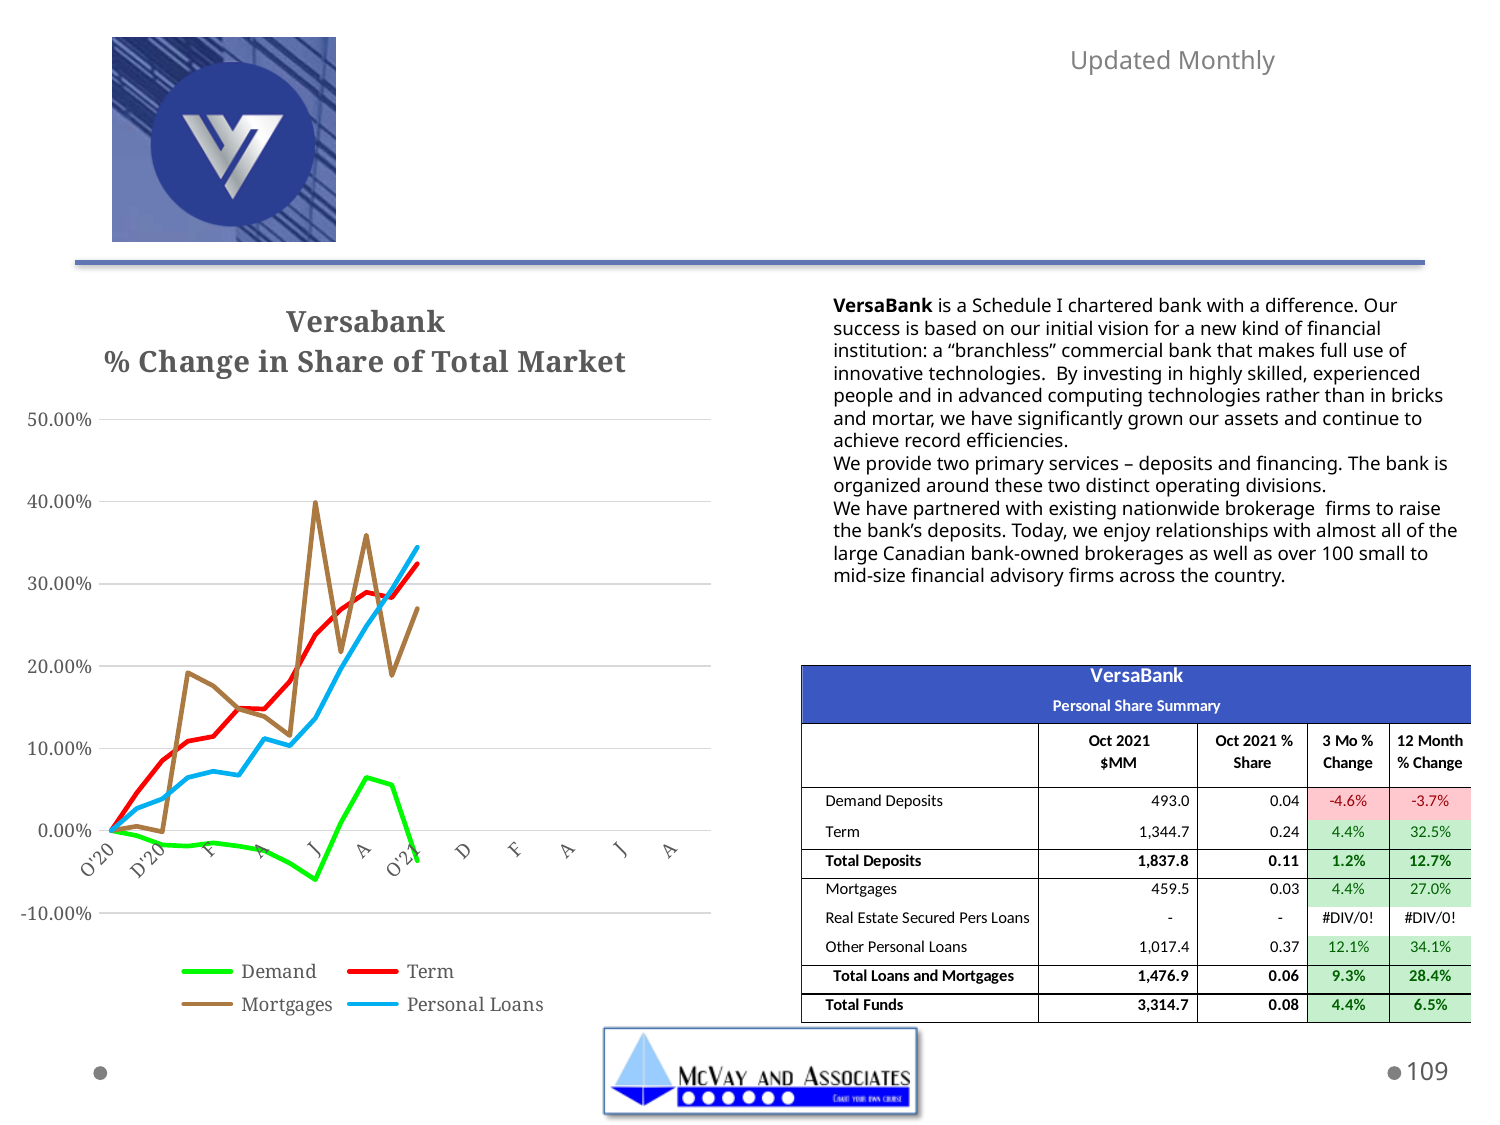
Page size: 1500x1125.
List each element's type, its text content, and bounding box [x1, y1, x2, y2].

chart [6, 268, 726, 1024]
text_box VersaBank is a Schedule I chartered bank with a difference. Our success is based on our initial vision for a new kind of financial institution: a “branchless” commercial bank that makes full use of innovative technologies. By investing in highly skilled, experienced people and in advanced computing technologies rather than in bricks and mortar, we have significantly grown our assets and continue to achieve record efficiencies. We provide two primary services – deposits and financing. The bank is organized around these two distinct operating divisions. We have partnered with existing nationwide brokerage firms to raise the bank’s deposits. Today, we enjoy relationships with almost all of the large Canadian bank-owned brokerages as well as over 100 small to mid-size financial advisory firms across the country. [818, 286, 1475, 617]
slide_number 109 [1401, 1042, 1494, 1103]
picture [112, 37, 336, 242]
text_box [801, 665, 1473, 1024]
text_box Updated Monthly [1055, 37, 1291, 83]
